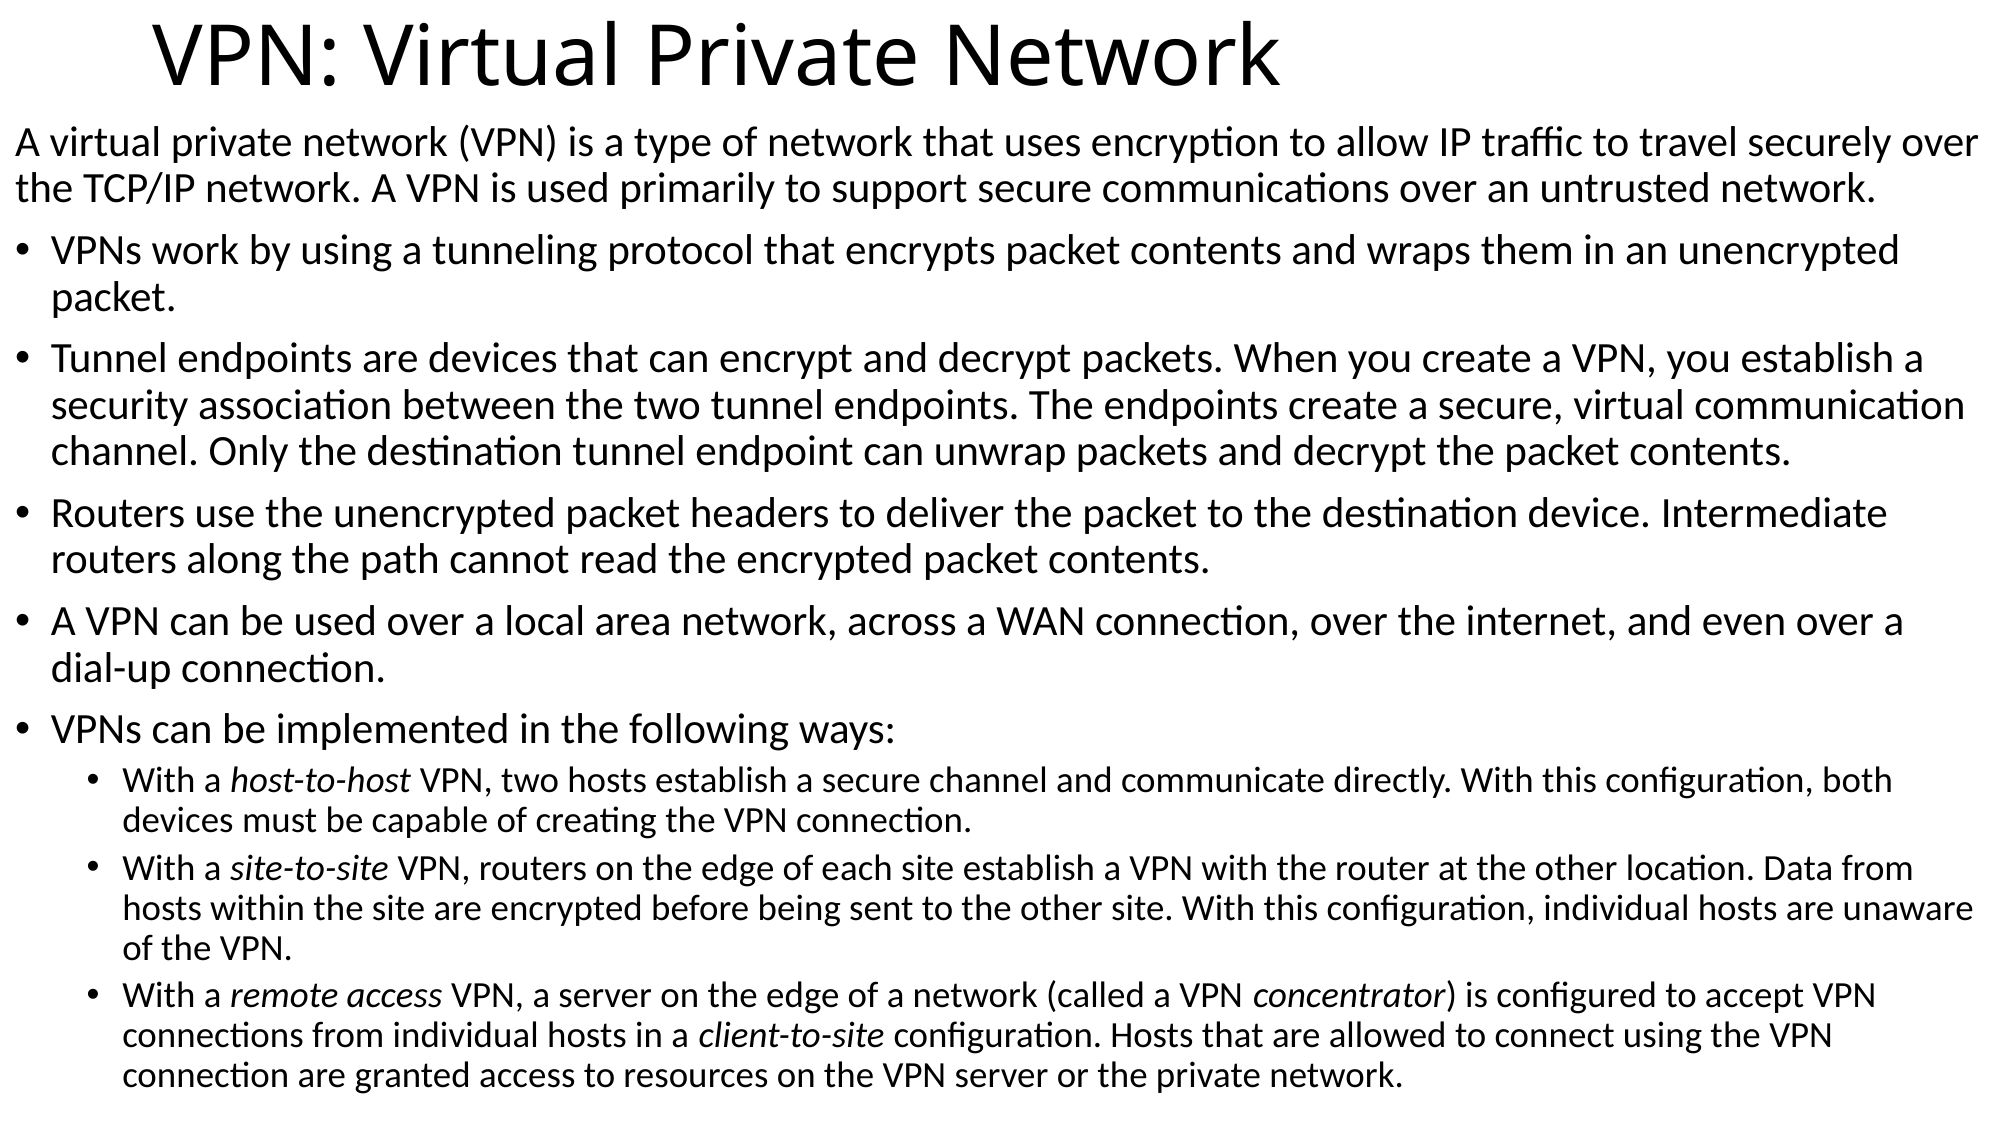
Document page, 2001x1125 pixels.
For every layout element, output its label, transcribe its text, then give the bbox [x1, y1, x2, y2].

title VPN: Virtual Private Network [137, 4, 1863, 111]
list A virtual private network (VPN) is a type of network that uses encryption to allow IP traffic to travel securely over the TCP/IP network. A VPN is used primarily to support secure communications over an untrusted network. VPNs work by using a tunneling protocol that encrypts packet contents and wraps them in an unencrypted packet. Tunnel endpoints are devices that can encrypt and decrypt packets. When you create a VPN, you establish a security association between the two tunnel endpoints. The endpoints create a secure, virtual communication channel. Only the destination tunnel endpoint can unwrap packets and decrypt the packet contents. Routers use the unencrypted packet headers to deliver the packet to the destination device. Intermediate routers along the path cannot read the encrypted packet contents. A VPN can be used over a local area network, across a WAN connection, over the internet, and even over a dial-up connection. VPNs can be implemented in the following ways: With a host-to-host VPN, two hosts establish a secure channel and communicate directly. With this configuration, both devices must be capable of creating the VPN connection. With a site-to-site VPN, routers on the edge of each site establish a VPN with the router at the other location. Data from hosts within the site are encrypted before being sent to the other site. With this configuration, individual hosts are unaware of the VPN. With a remote access VPN, a server on the edge of a network (called a VPN concentrator) is configured to accept VPN connections from individual hosts in a client-to-site configuration. Hosts that are allowed to connect using the VPN connection are granted access to resources on the VPN server or the private network. [0, 111, 2000, 1125]
